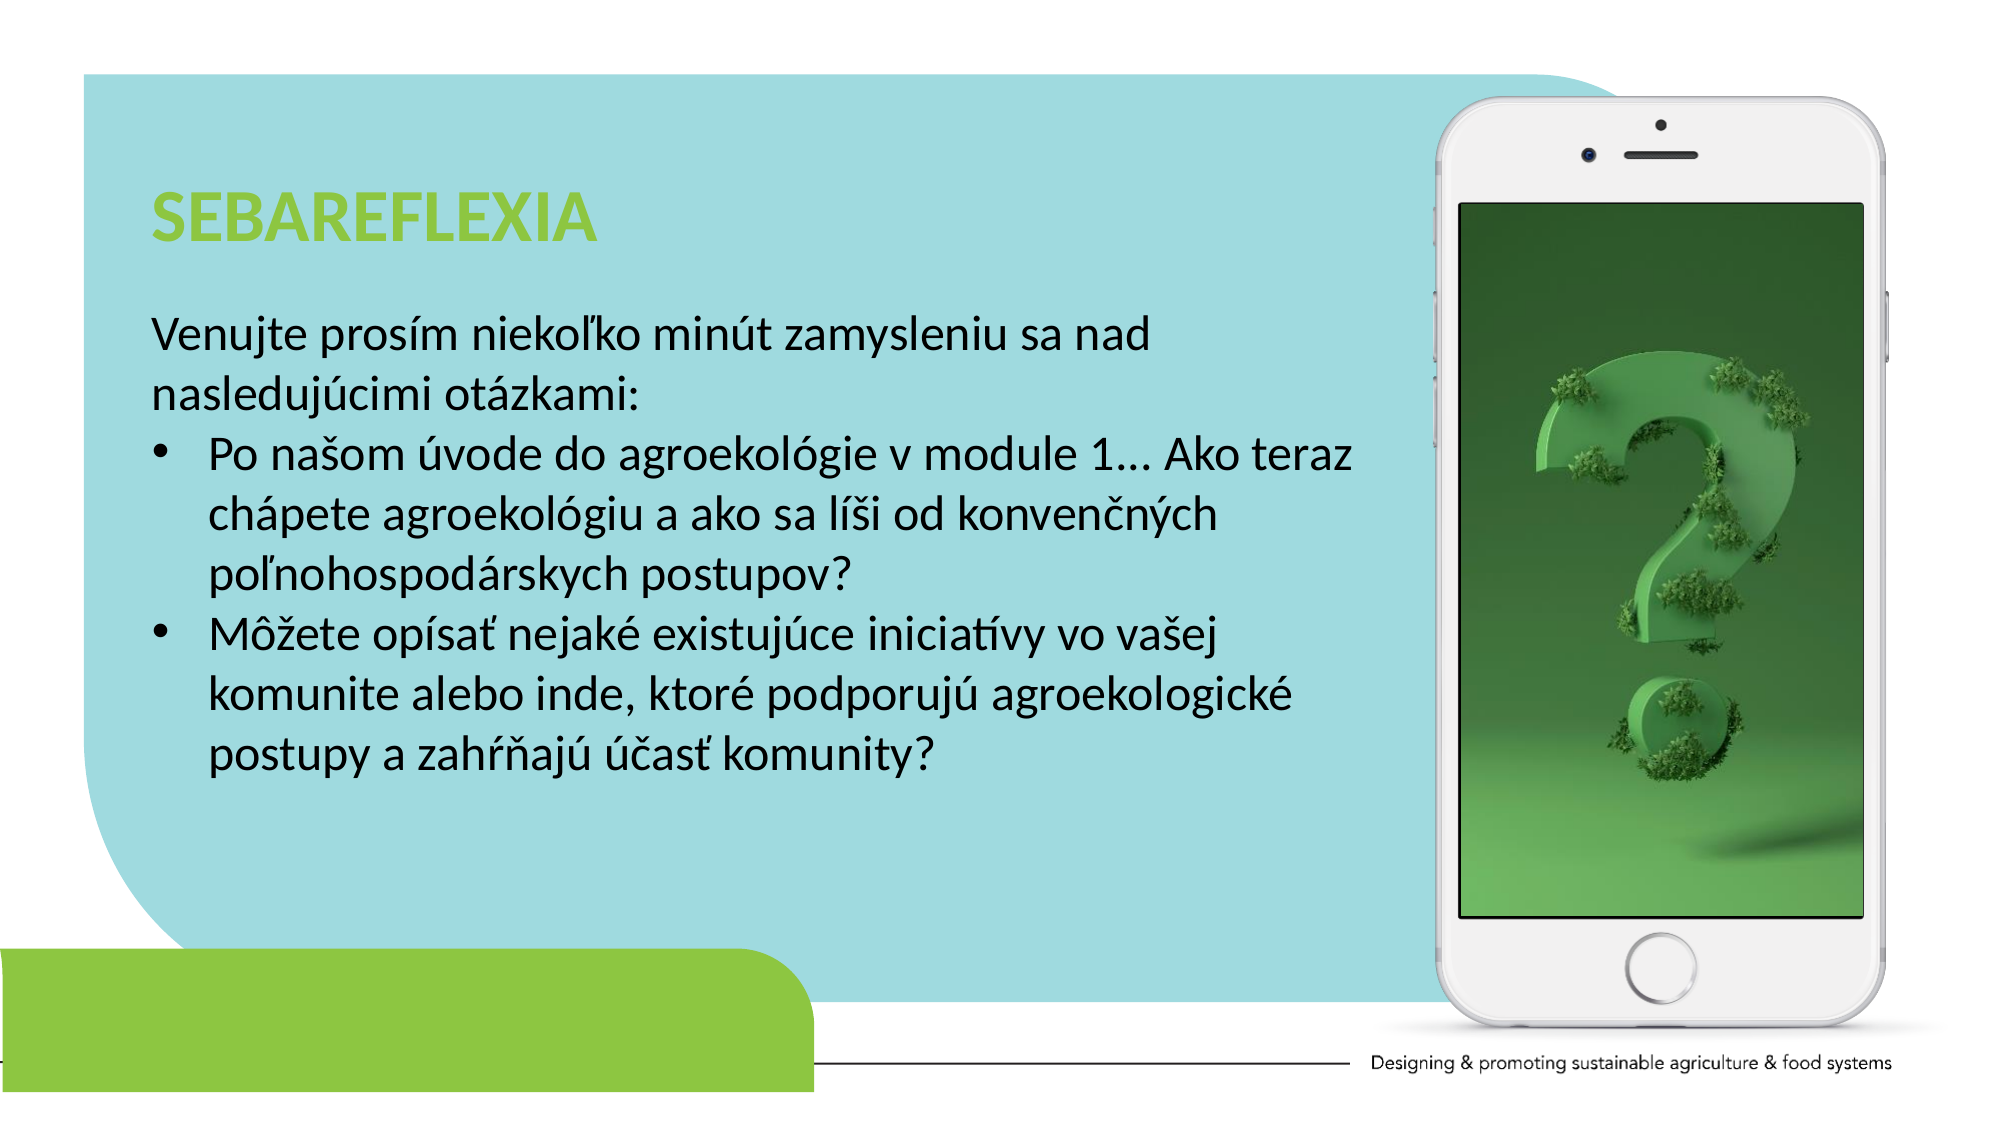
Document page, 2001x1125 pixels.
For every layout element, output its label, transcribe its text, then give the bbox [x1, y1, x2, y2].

list Venujte prosím niekoľko minút zamysleniu sa nad nasledujúcimi otázkami: Po našom úvode do agroekológie v module 1... Ako teraz chápete agroekológiu a ako sa líši od konvenčných poľnohospodárskych postupov? Môžete opísať nejaké existujúce iniciatívy vo vašej komunite alebo inde, ktoré podporujú agroekologické postupy a zahŕňajú účasť komunity? [137, 292, 1410, 833]
picture [1328, 37, 2000, 1088]
list SEBAREFLEXIA [137, 159, 956, 323]
